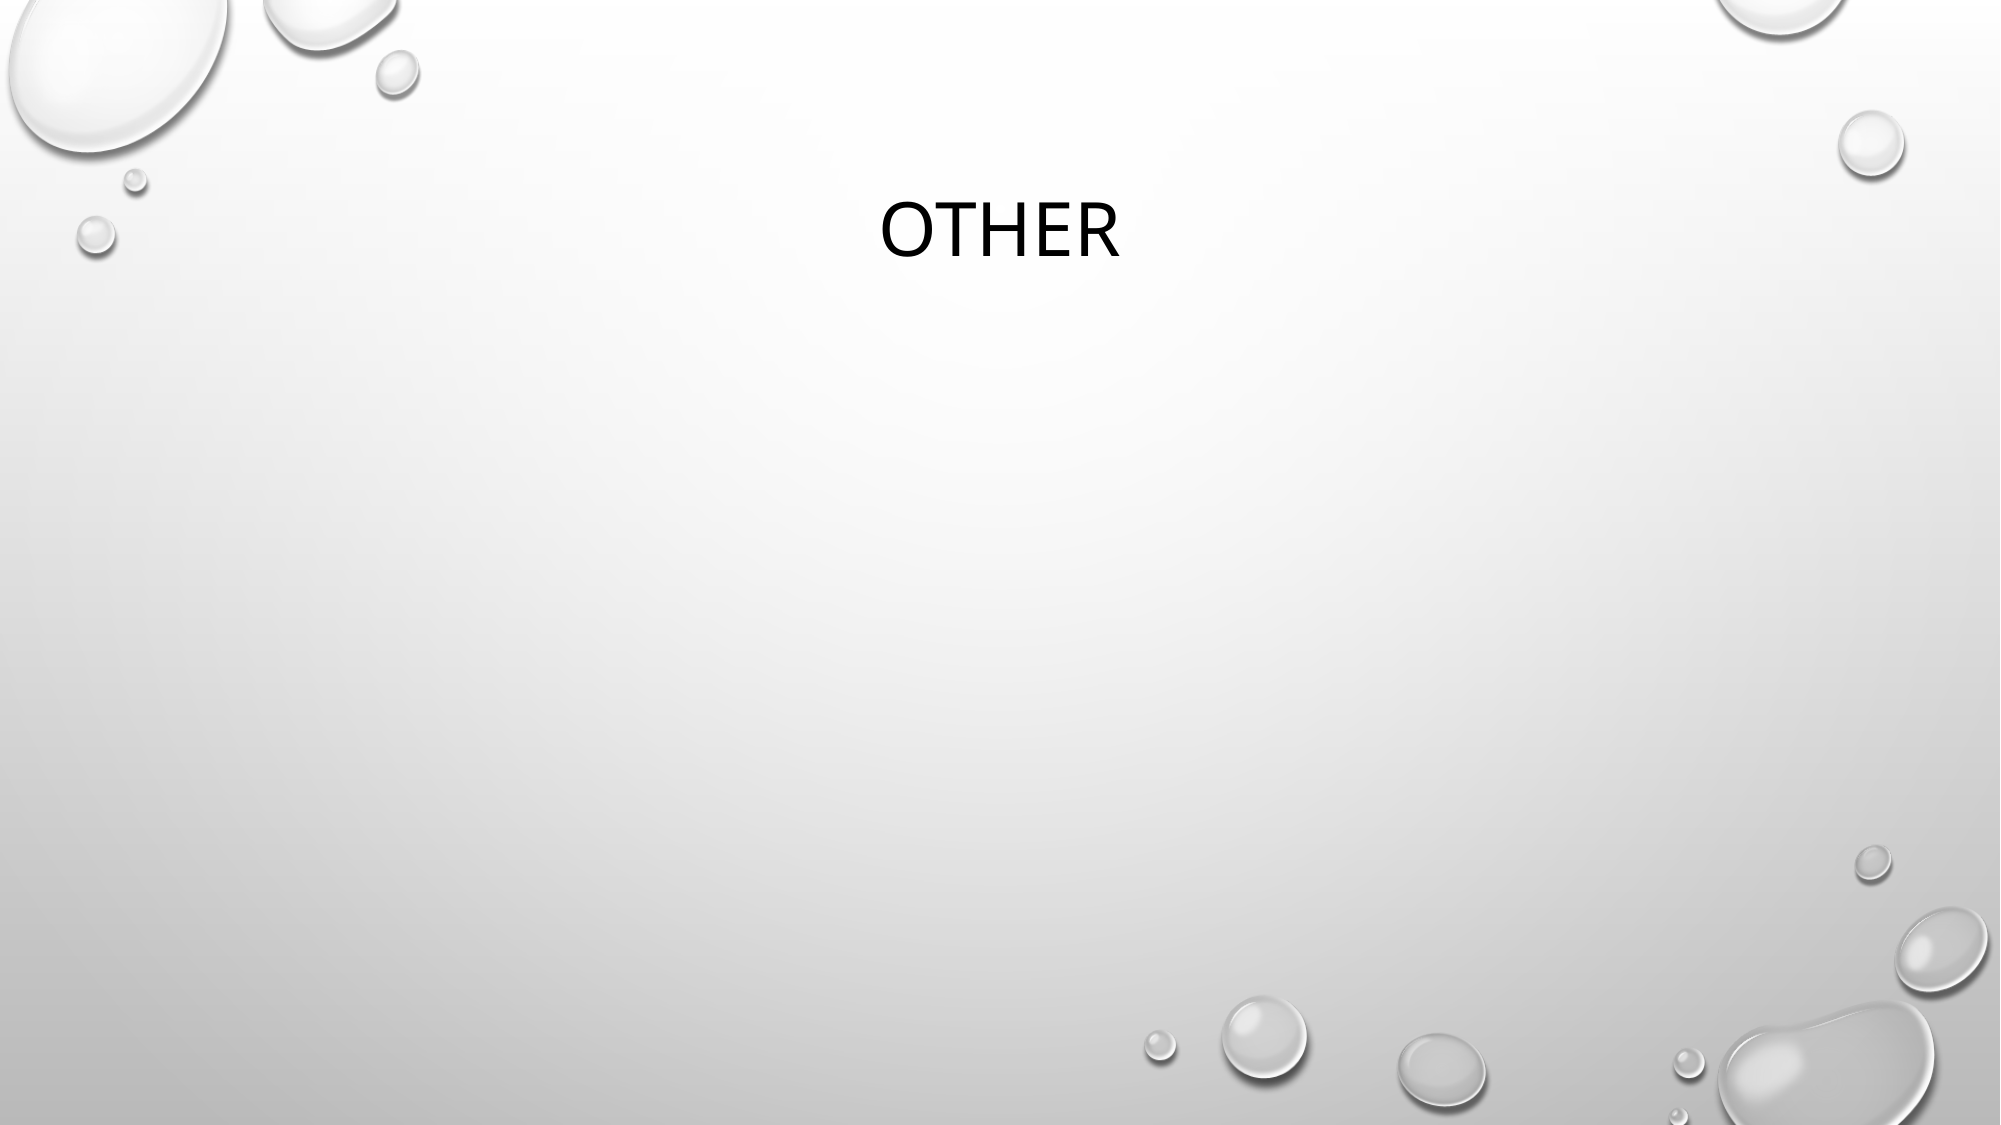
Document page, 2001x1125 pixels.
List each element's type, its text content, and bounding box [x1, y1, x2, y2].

title other [149, 101, 1851, 364]
picture [0, 0, 2000, 1125]
